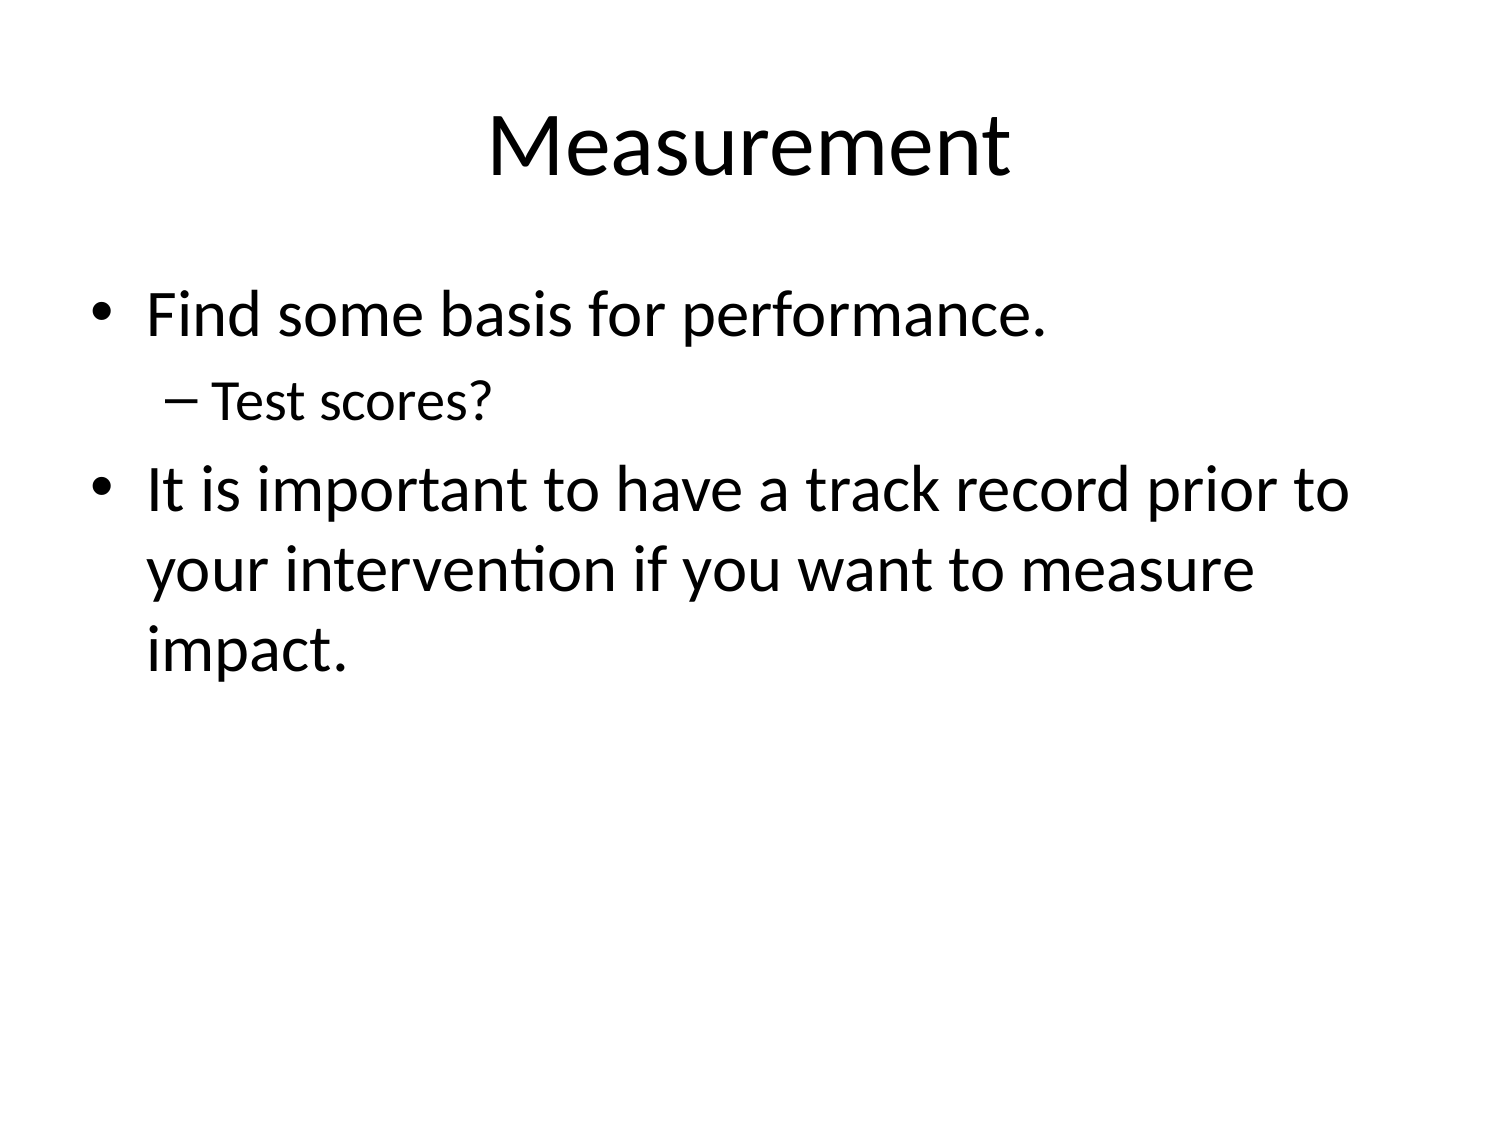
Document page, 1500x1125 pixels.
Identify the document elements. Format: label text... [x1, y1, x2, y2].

list Find some basis for performance. Test scores? It is important to have a track record prior to your intervention if you want to measure impact. [74, 262, 1426, 1006]
title Measurement [74, 44, 1426, 233]
